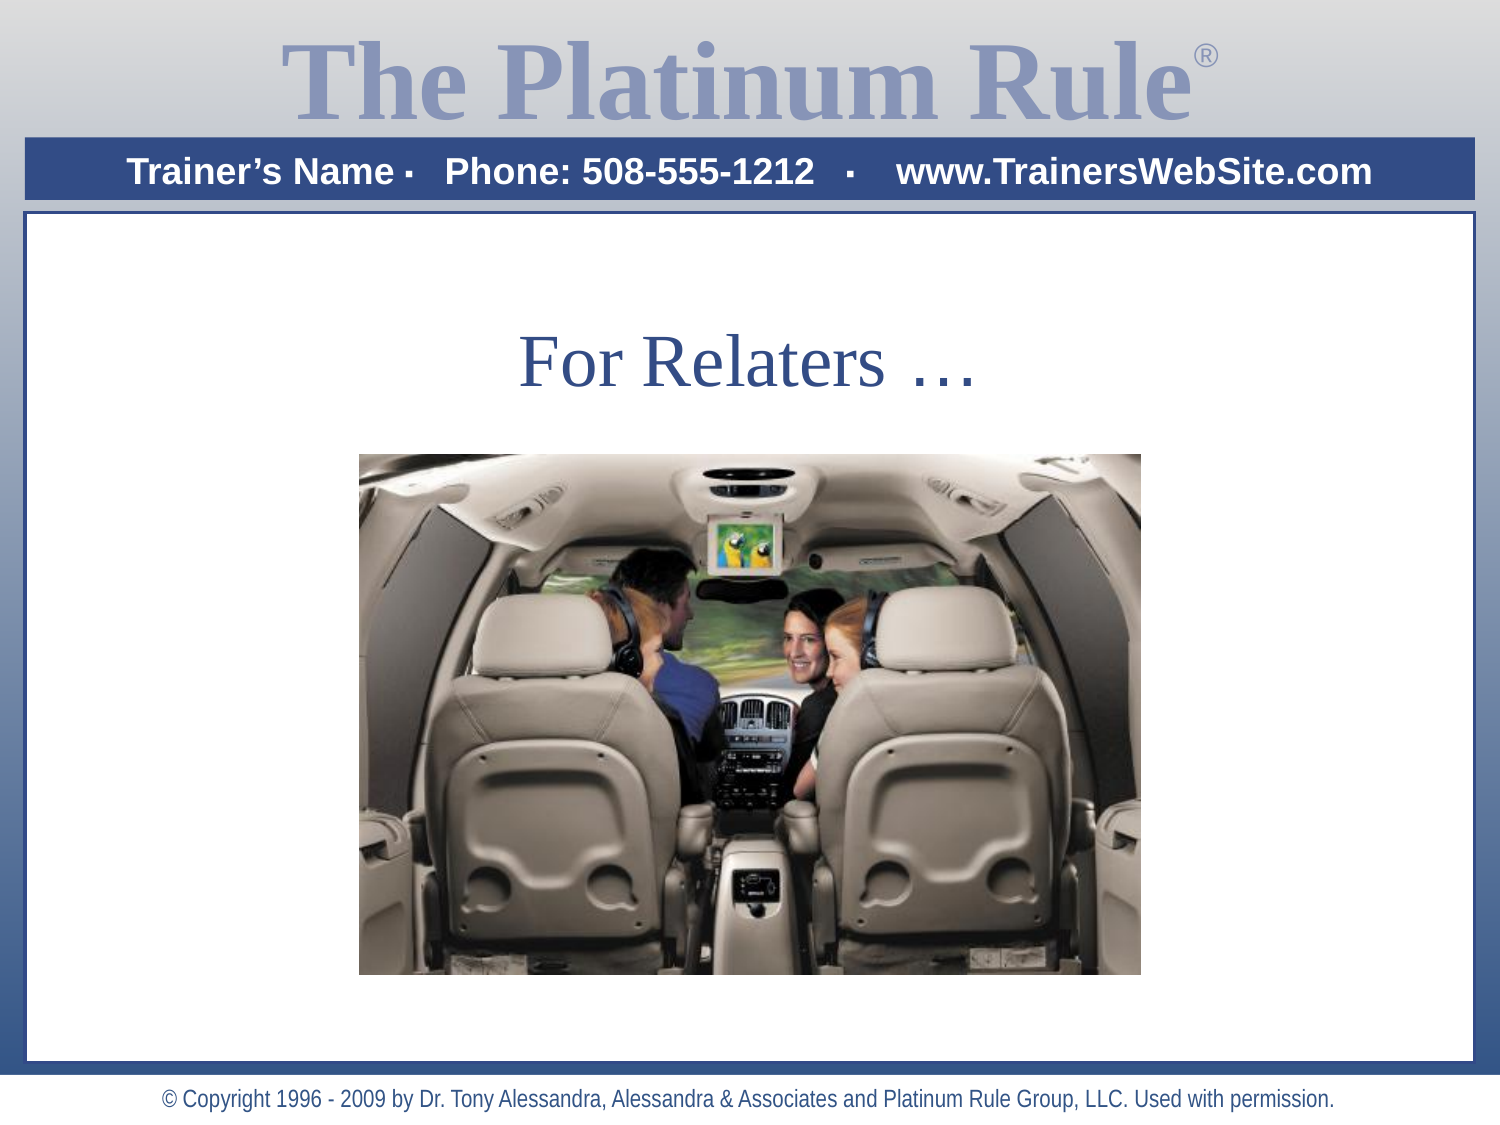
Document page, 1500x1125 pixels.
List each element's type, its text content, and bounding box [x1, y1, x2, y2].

picture [359, 454, 1141, 976]
footer © Copyright 1996 - 2009 by Dr. Tony Alessandra, Alessandra & Associates and Platinum Rule Group, LLC. Used with permission. [37, 1074, 1463, 1113]
title For Relaters … [112, 262, 1388, 450]
